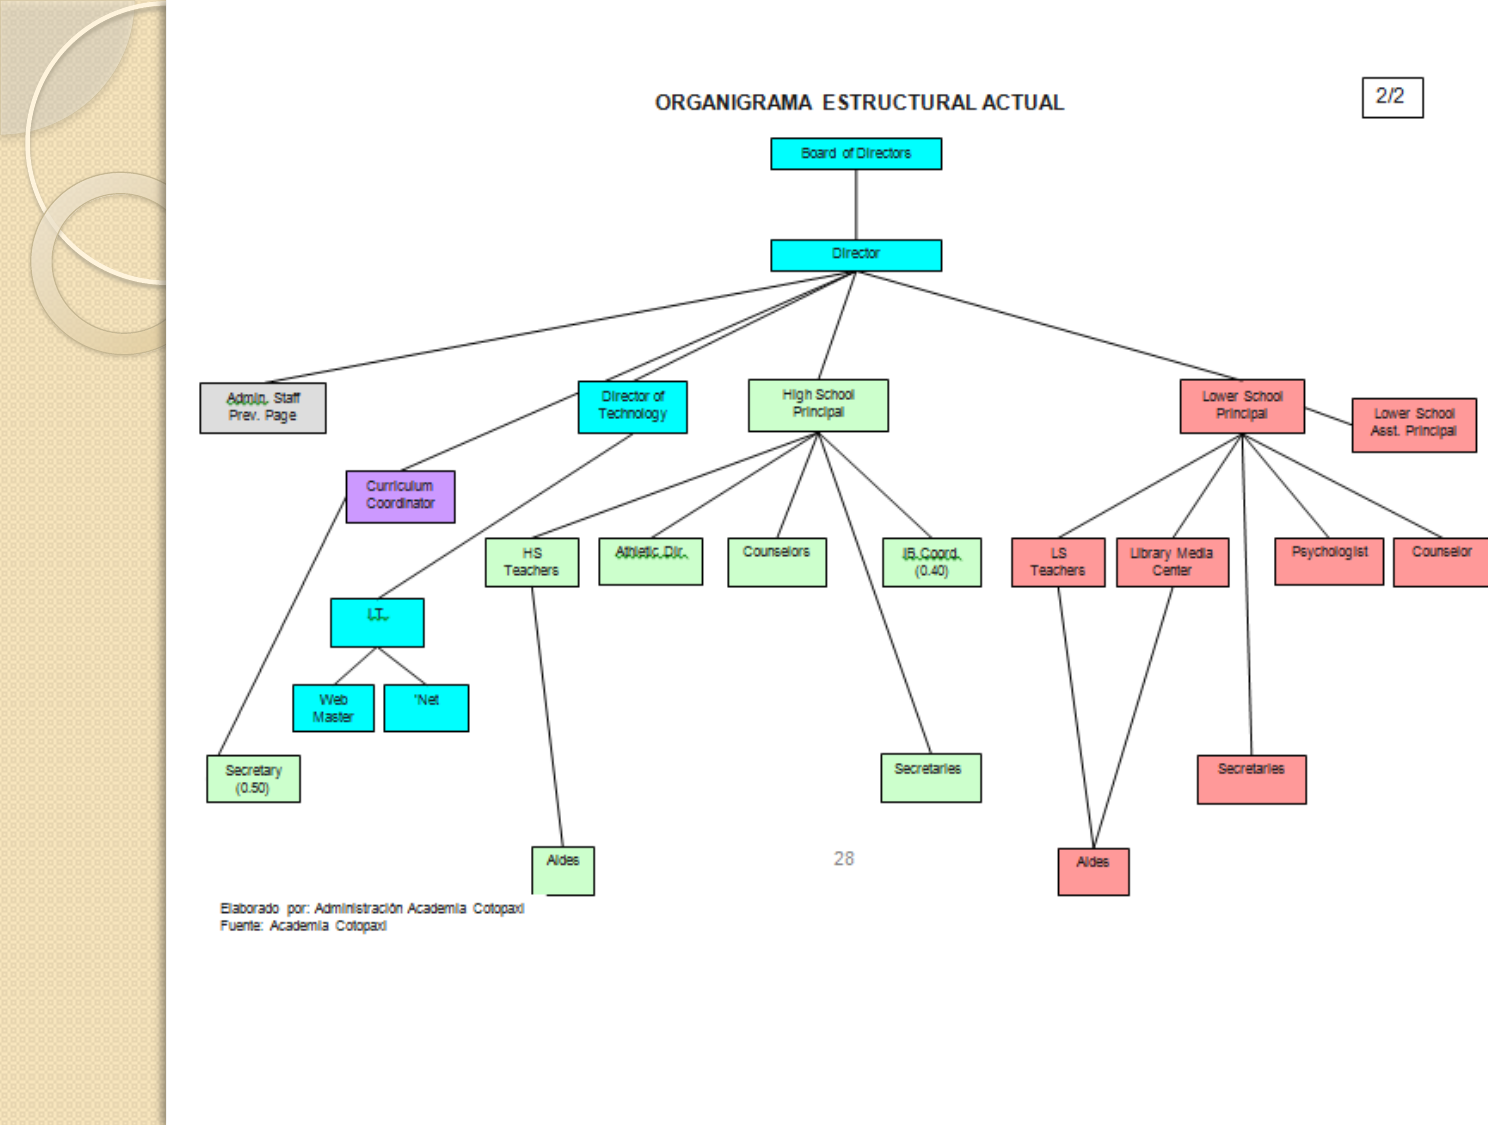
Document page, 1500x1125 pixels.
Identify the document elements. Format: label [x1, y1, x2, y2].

picture [174, 74, 1489, 951]
